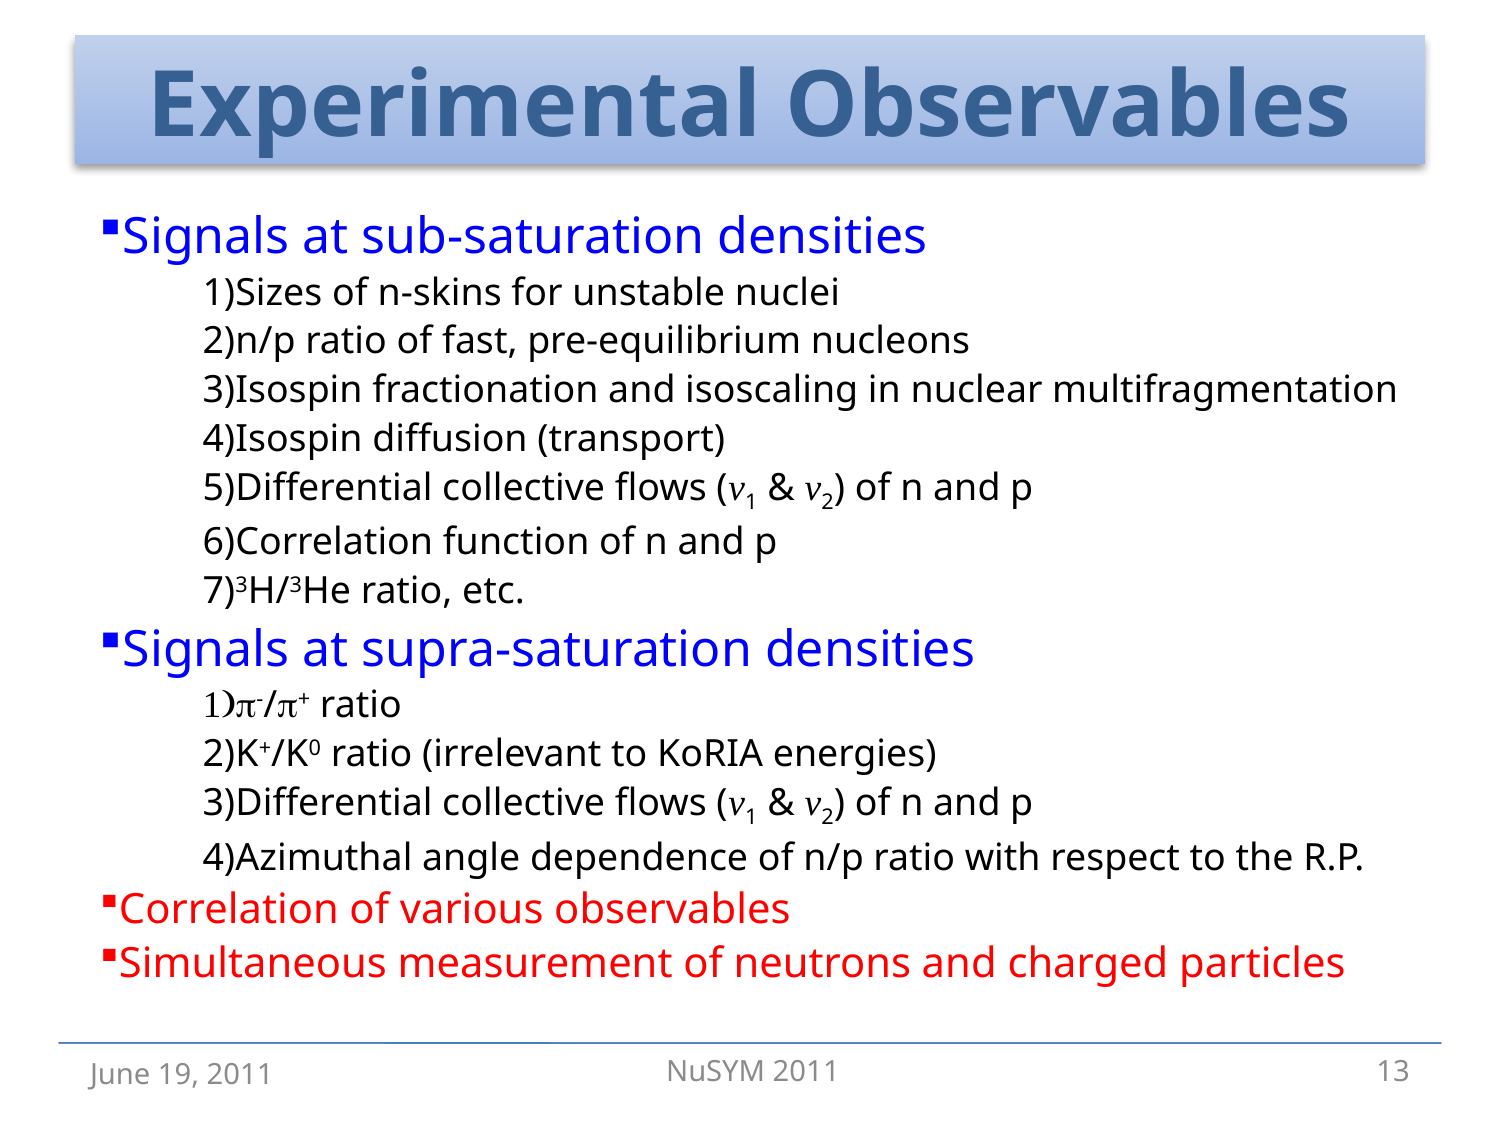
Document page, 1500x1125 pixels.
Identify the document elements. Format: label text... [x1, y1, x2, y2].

title Experimental Observables [75, 35, 1425, 164]
slide_number 13 [1074, 1042, 1425, 1103]
text_box Signals at sub-saturation densities Sizes of n-skins for unstable nuclei n/p ratio of fast, pre-equilibrium nucleons Isospin fractionation and isoscaling in nuclear multifragmentation Isospin diffusion (transport) Differential collective flows (v1 & v2) of n and p Correlation function of n and p 3H/3He ratio, etc. Signals at supra-saturation densities p-/p+ ratio K+/K0 ratio (irrelevant to KoRIA energies) Differential collective flows (v1 & v2) of n and p Azimuthal angle dependence of n/p ratio with respect to the R.P. Correlation of various observables Simultaneous measurement of neutrons and charged particles [40, 196, 1415, 994]
footer NuSYM 2011 [510, 1042, 996, 1103]
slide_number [75, 1042, 425, 1103]
